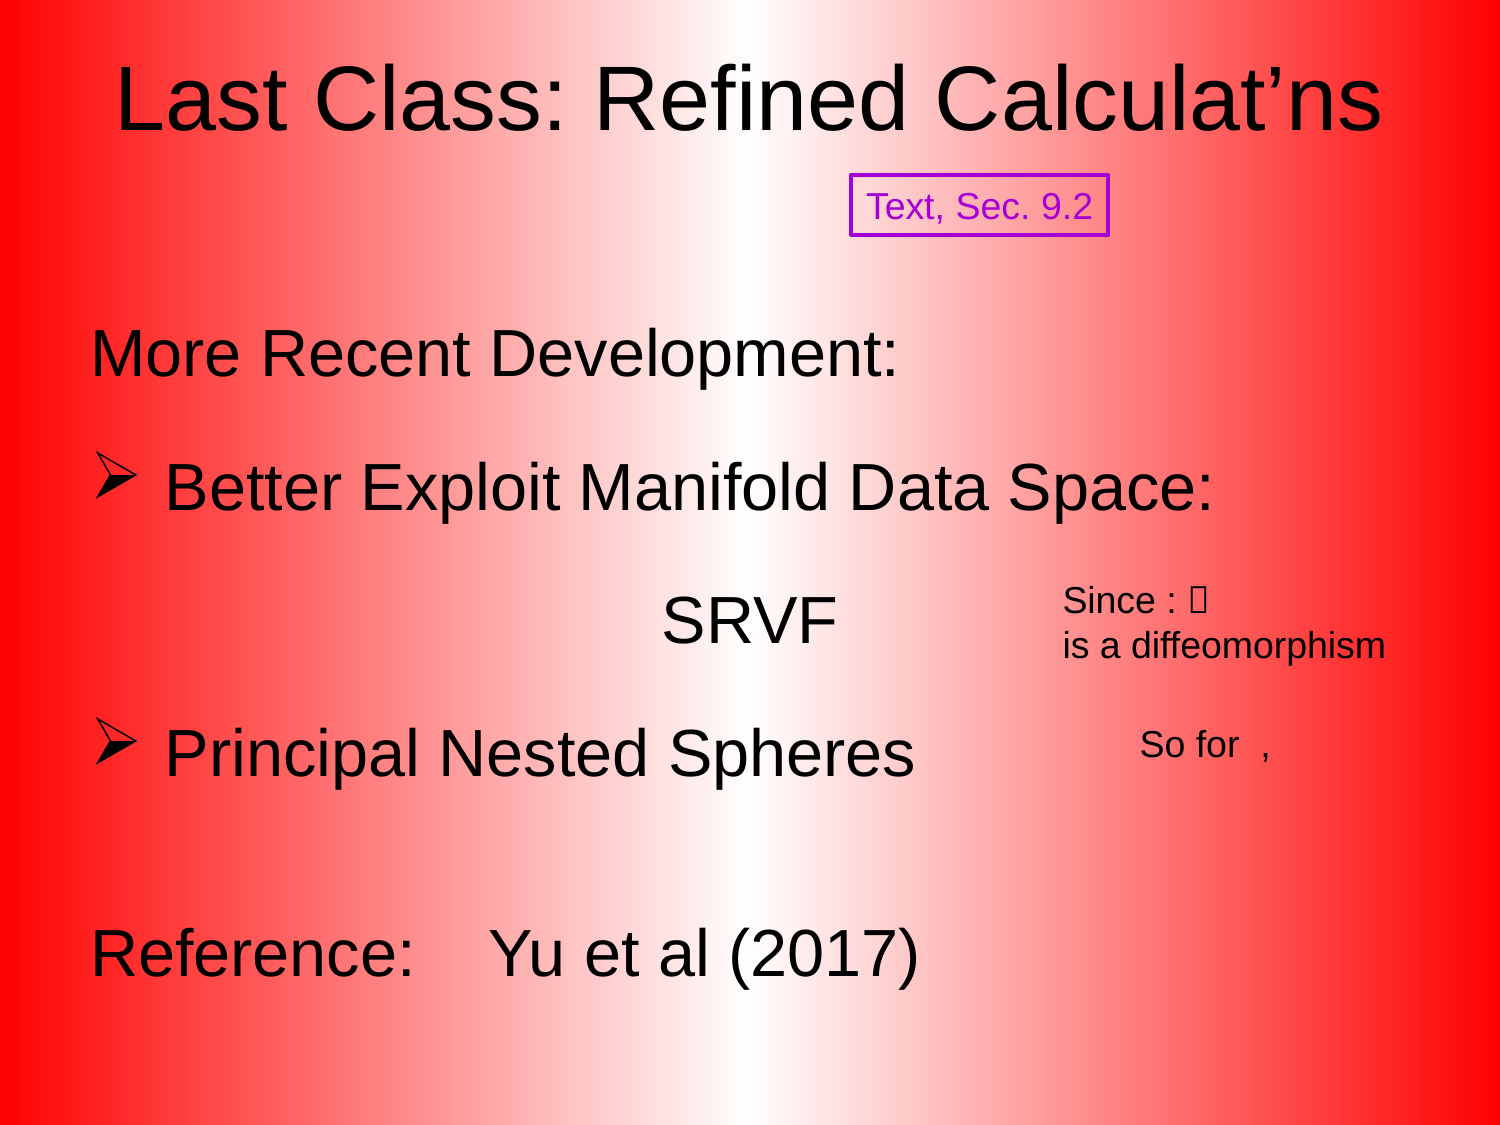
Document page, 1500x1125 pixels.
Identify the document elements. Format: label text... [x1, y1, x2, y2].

title Last Class: Refined Calculat’ns [75, 0, 1425, 188]
text_box Text, Sec. 9.2 [851, 174, 1109, 235]
